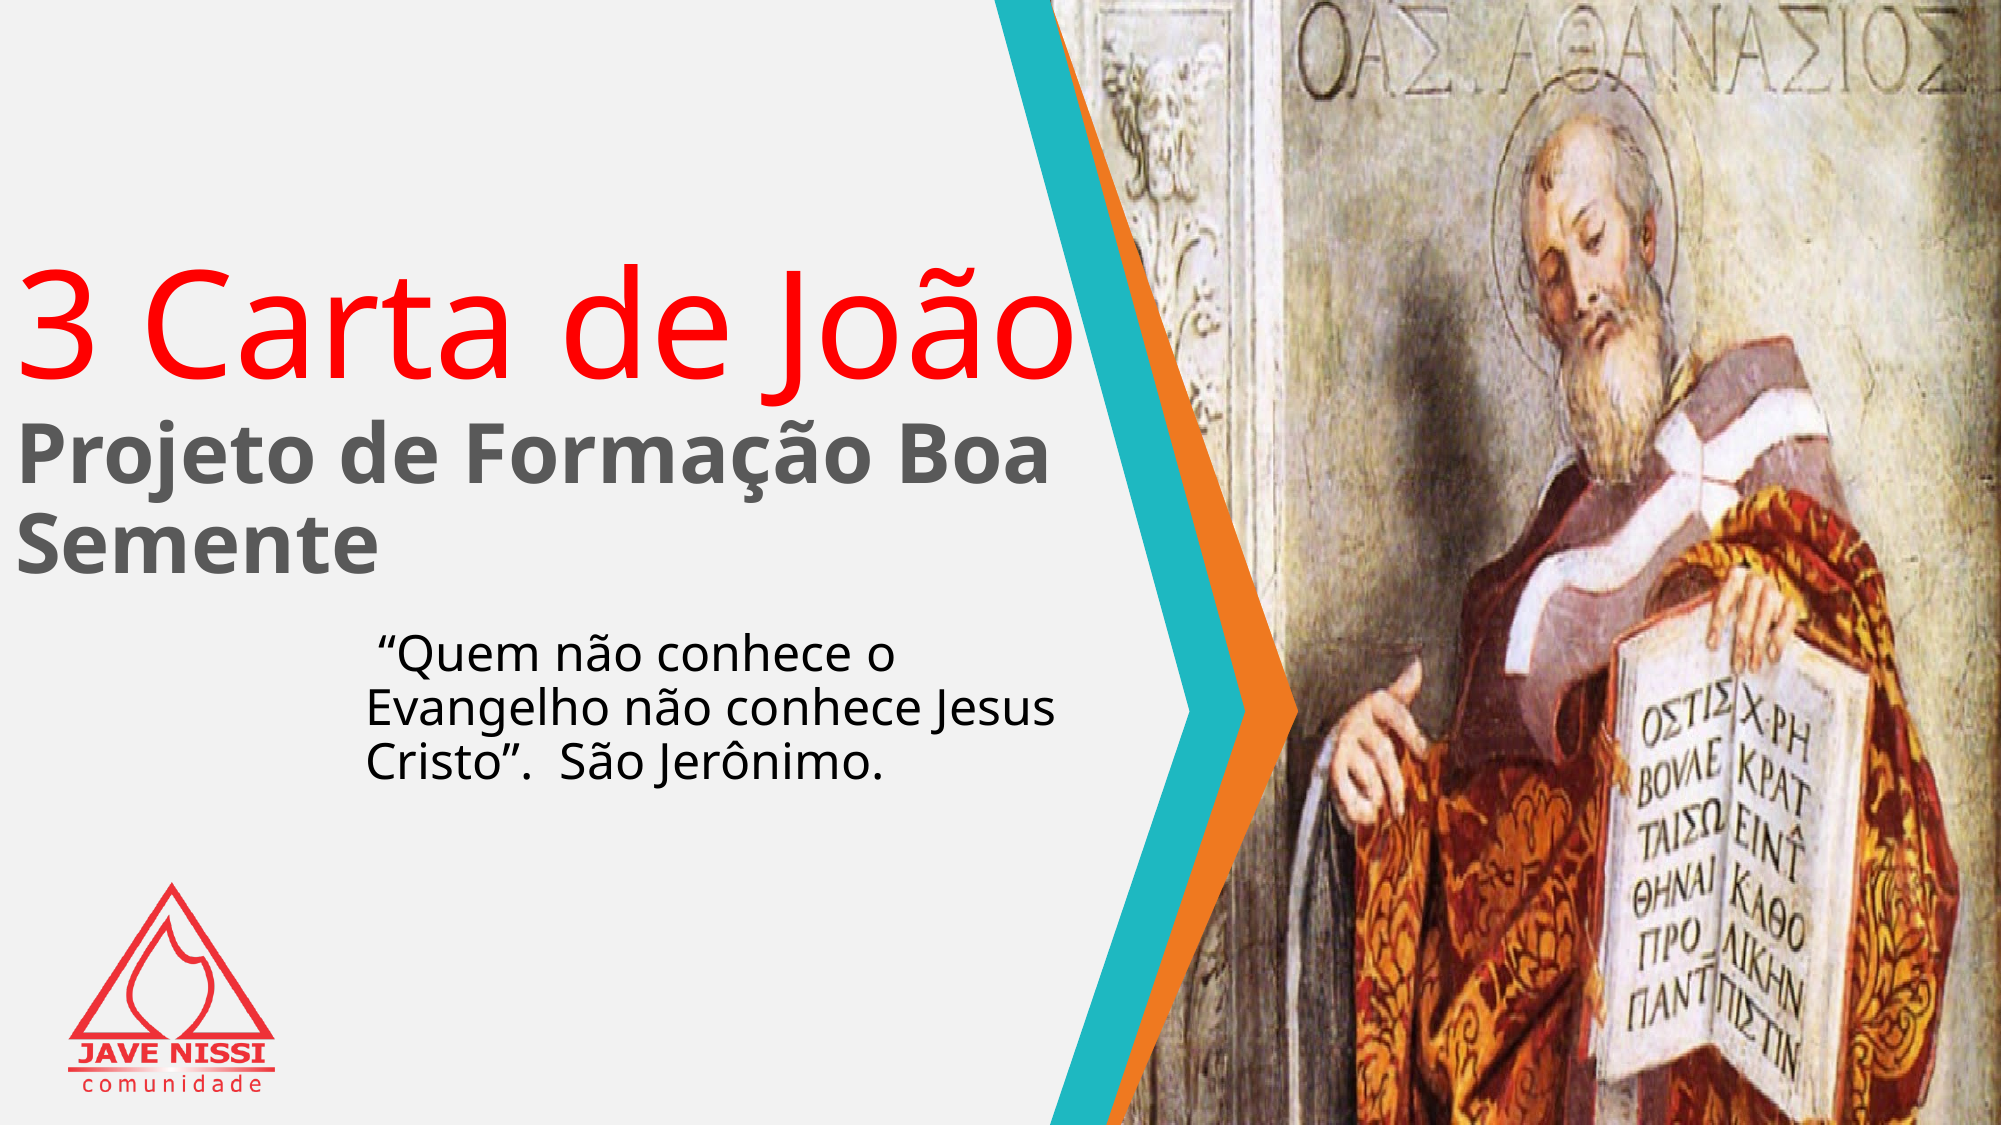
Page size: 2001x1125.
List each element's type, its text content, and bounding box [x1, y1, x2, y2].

picture [1049, 0, 2001, 1125]
subtitle “Quem não conhece o Evangelho não conhece Jesus Cristo”. São Jerônimo. [350, 620, 1049, 883]
title 3 Carta de João Projeto de Formação Boa Semente [0, 178, 1049, 599]
picture [68, 882, 275, 1092]
